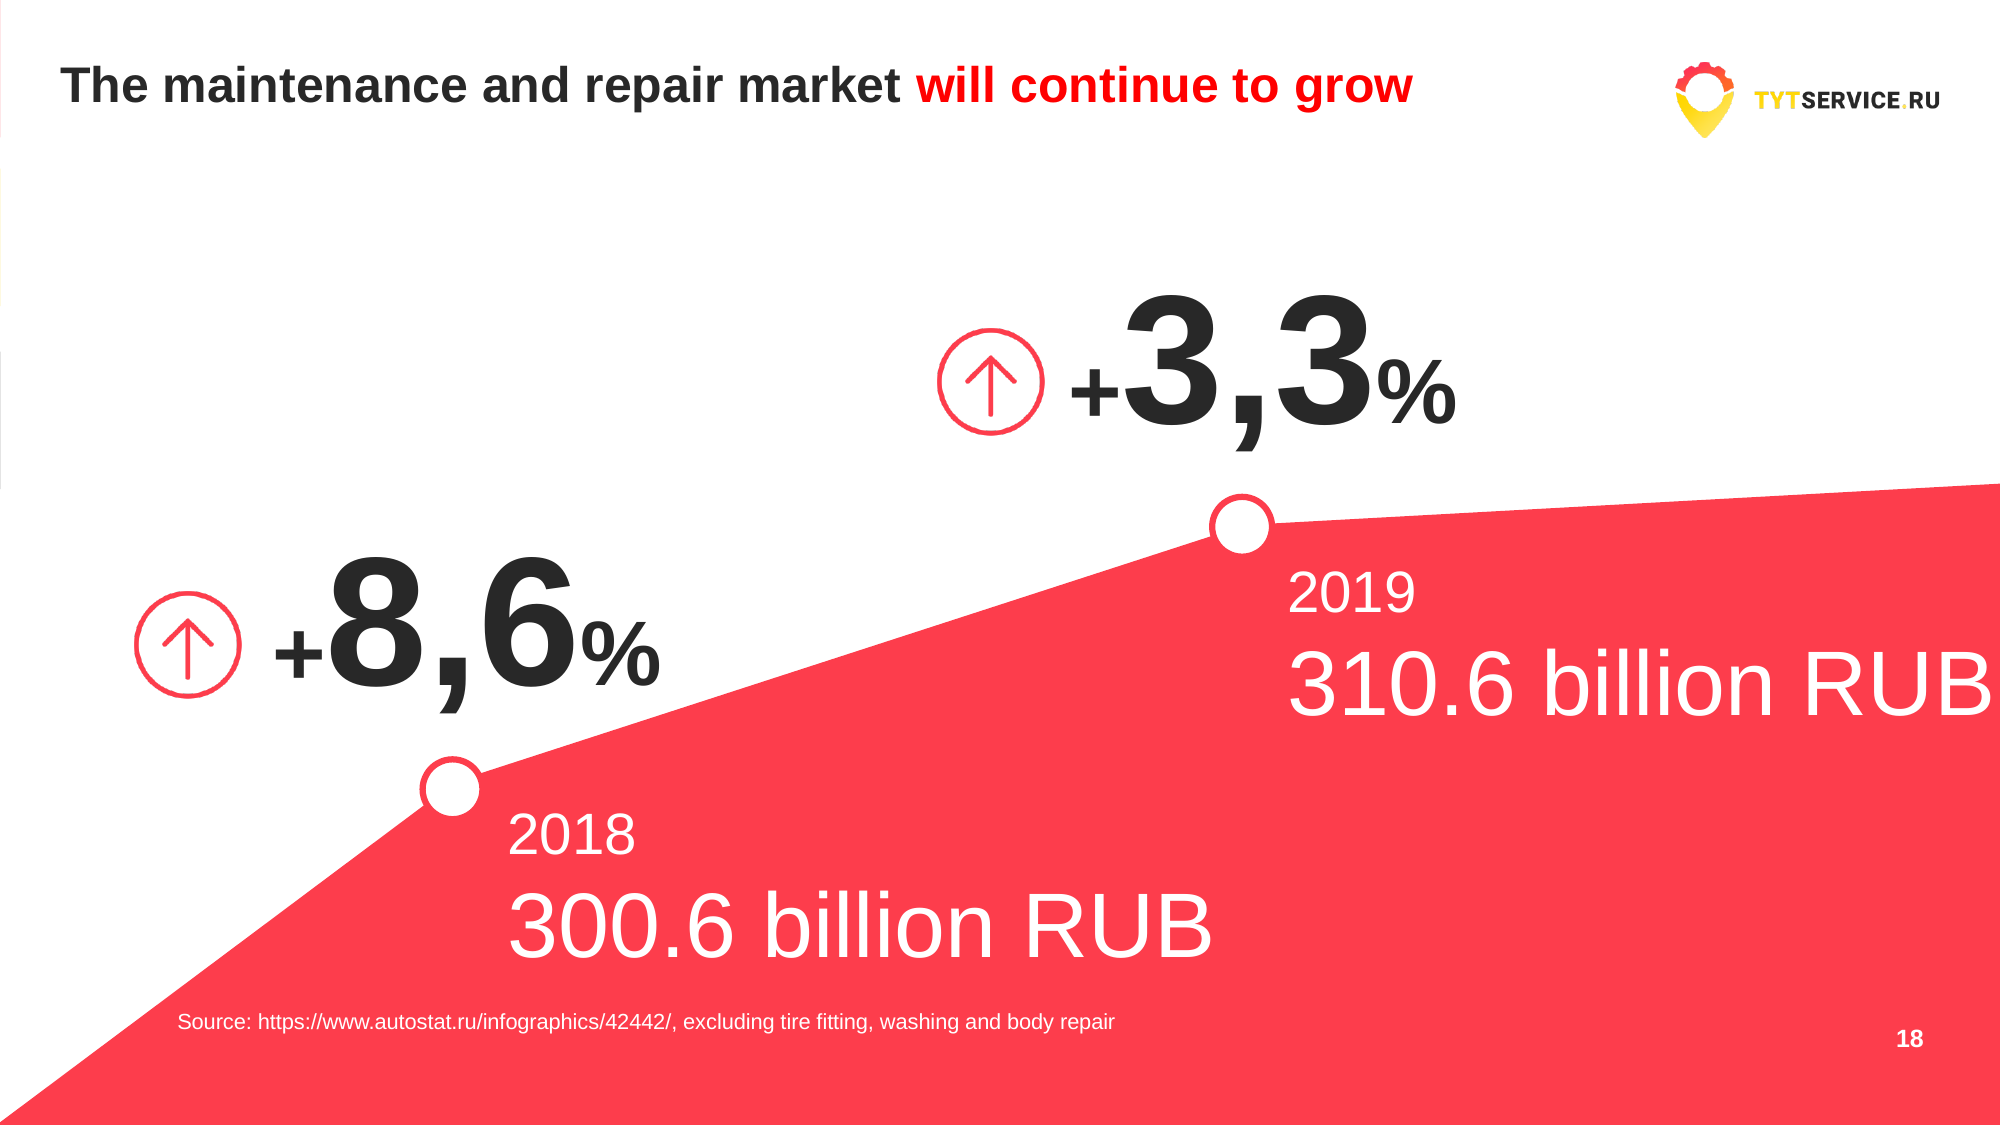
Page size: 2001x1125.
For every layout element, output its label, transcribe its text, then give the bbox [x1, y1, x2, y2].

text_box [933, 249, 1551, 468]
text_box [1272, 483, 2000, 524]
text_box ‹#› [1824, 1012, 1939, 1063]
text_box 2019 310.6 billion RUB [1272, 524, 2000, 742]
text_box [422, 759, 483, 820]
text_box The maintenance and repair market will continue to grow [44, 45, 1768, 167]
picture [1674, 62, 1940, 138]
text_box Source: https://www.autostat.ru/infographics/42442/, excluding tire fitting, washing and body repair [162, 999, 1635, 1060]
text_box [130, 512, 756, 730]
text_box [1212, 496, 1272, 557]
text_box 2018 300.6 billion RUB [492, 766, 1298, 984]
text_box [0, 535, 2000, 1125]
